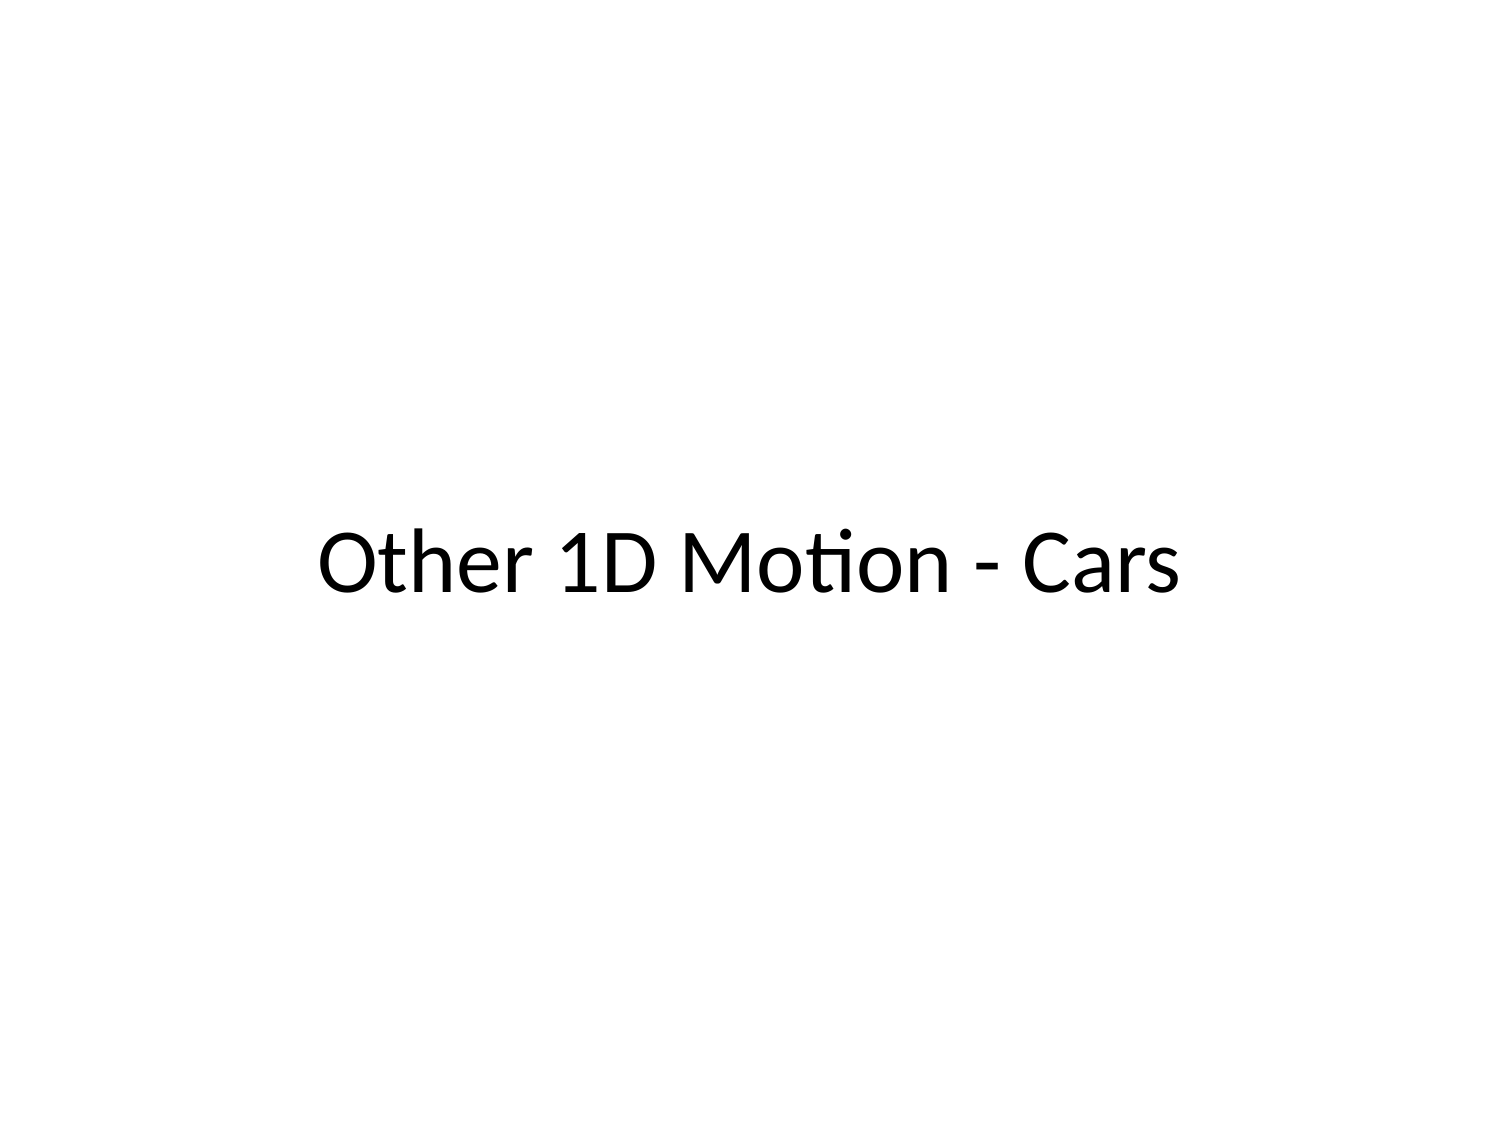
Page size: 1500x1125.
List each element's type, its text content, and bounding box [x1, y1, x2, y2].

title Other 1D Motion - Cars [75, 462, 1425, 650]
